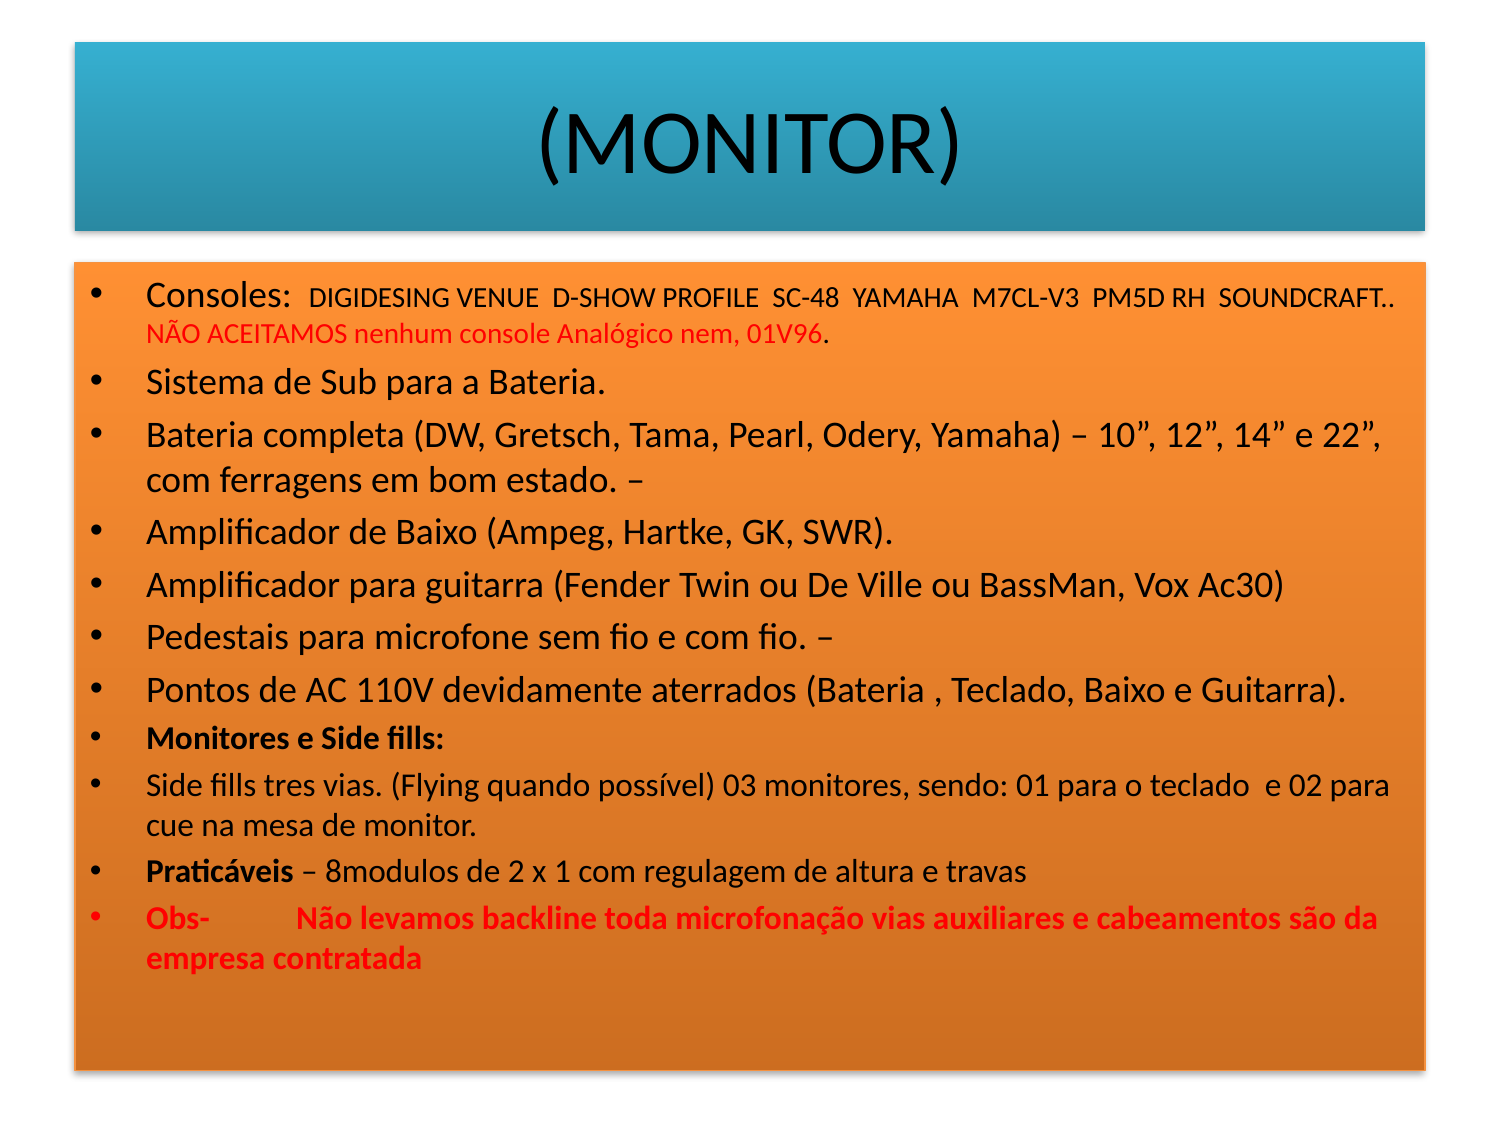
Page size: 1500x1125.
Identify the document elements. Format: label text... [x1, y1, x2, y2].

text_box (MONITOR) [74, 42, 1425, 231]
text_box Consoles: DIGIDESING VENUE D-SHOW PROFILE SC-48 YAMAHA M7CL-V3 PM5D RH SOUNDCRAFT.. NÃO ACEITAMOS nenhum console Analógico nem, 01V96. Sistema de Sub para a Bateria. Bateria completa (DW, Gretsch, Tama, Pearl, Odery, Yamaha) – 10”, 12”, 14” e 22”, com ferragens em bom estado. – Amplificador de Baixo (Ampeg, Hartke, GK, SWR). Amplificador para guitarra (Fender Twin ou De Ville ou BassMan, Vox Ac30) Pedestais para microfone sem fio e com fio. – Pontos de AC 110V devidamente aterrados (Bateria , Teclado, Baixo e Guitarra). Monitores e Side fills: Side fills tres vias. (Flying quando possível) 03 monitores, sendo: 01 para o teclado e 02 para cue na mesa de monitor. Praticáveis – 8modulos de 2 x 1 com regulagem de altura e travas Obs- Não levamos backline toda microfonação vias auxiliares e cabeamentos são da empresa contratada [74, 262, 1426, 1071]
